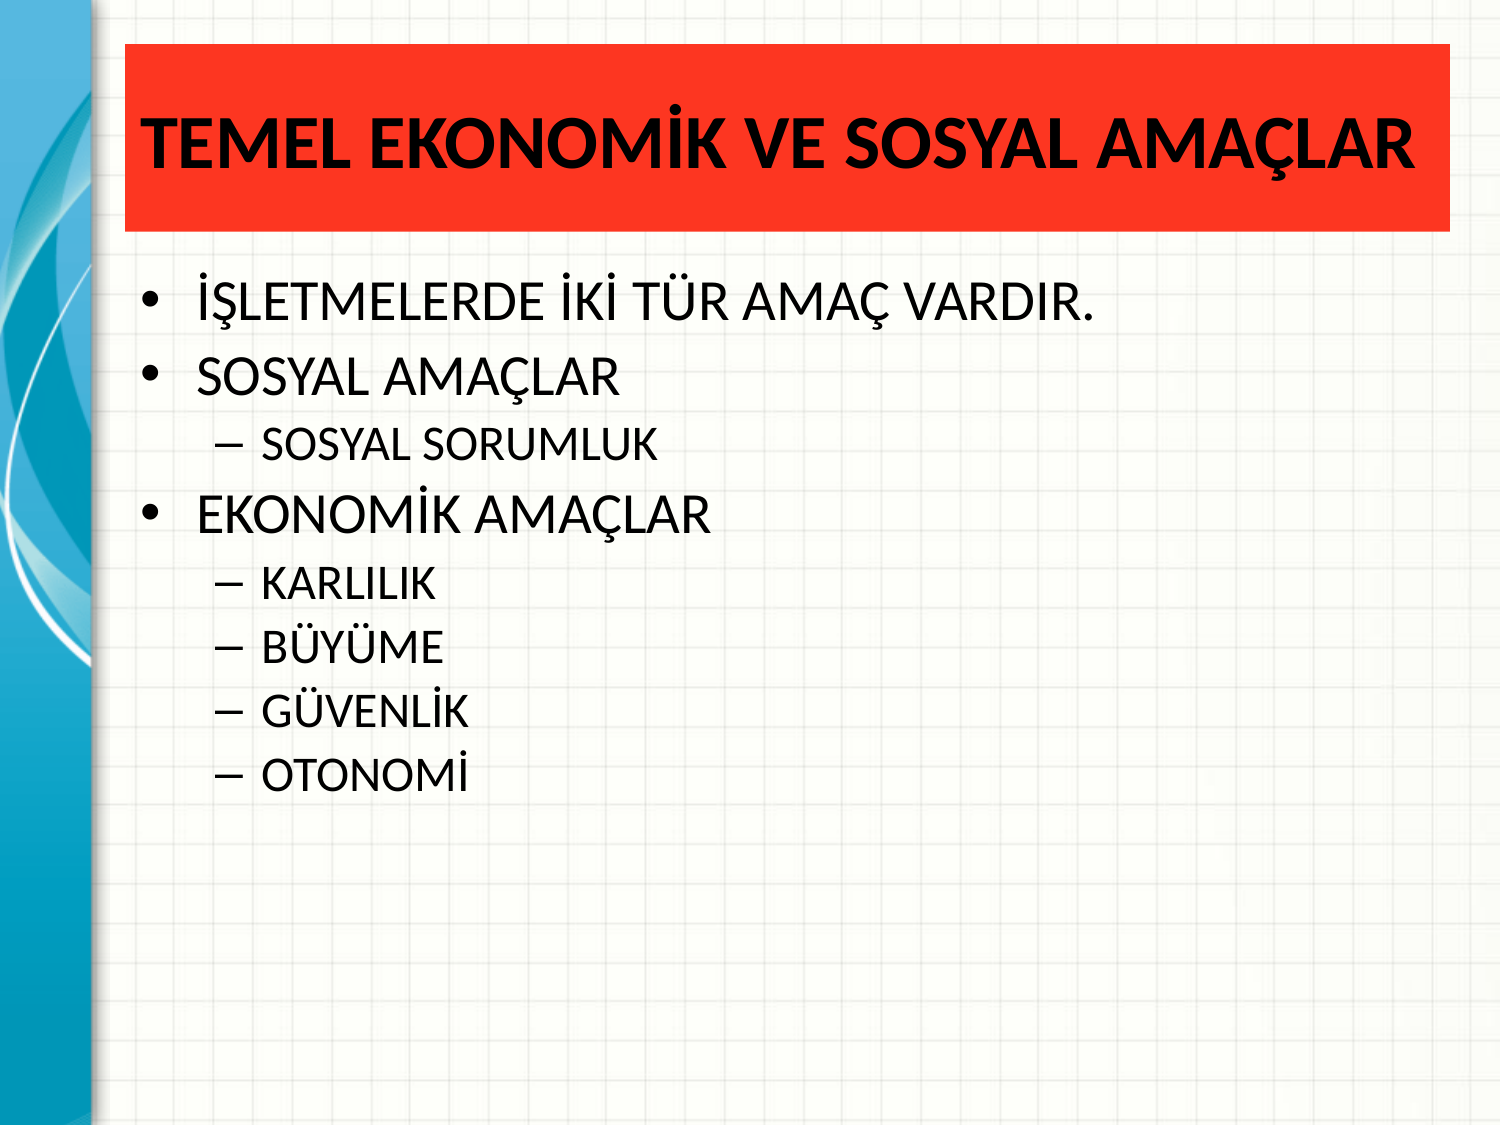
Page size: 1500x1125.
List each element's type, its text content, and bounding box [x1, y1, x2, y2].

title TEMEL EKONOMİK VE SOSYAL AMAÇLAR [125, 44, 1450, 232]
picture [0, 0, 1500, 1125]
list İŞLETMELERDE İKİ TÜR AMAÇ VARDIR. SOSYAL AMAÇLAR SOSYAL SORUMLUK EKONOMİK AMAÇLAR KARLILIK BÜYÜME GÜVENLİK OTONOMİ [125, 262, 1450, 1005]
